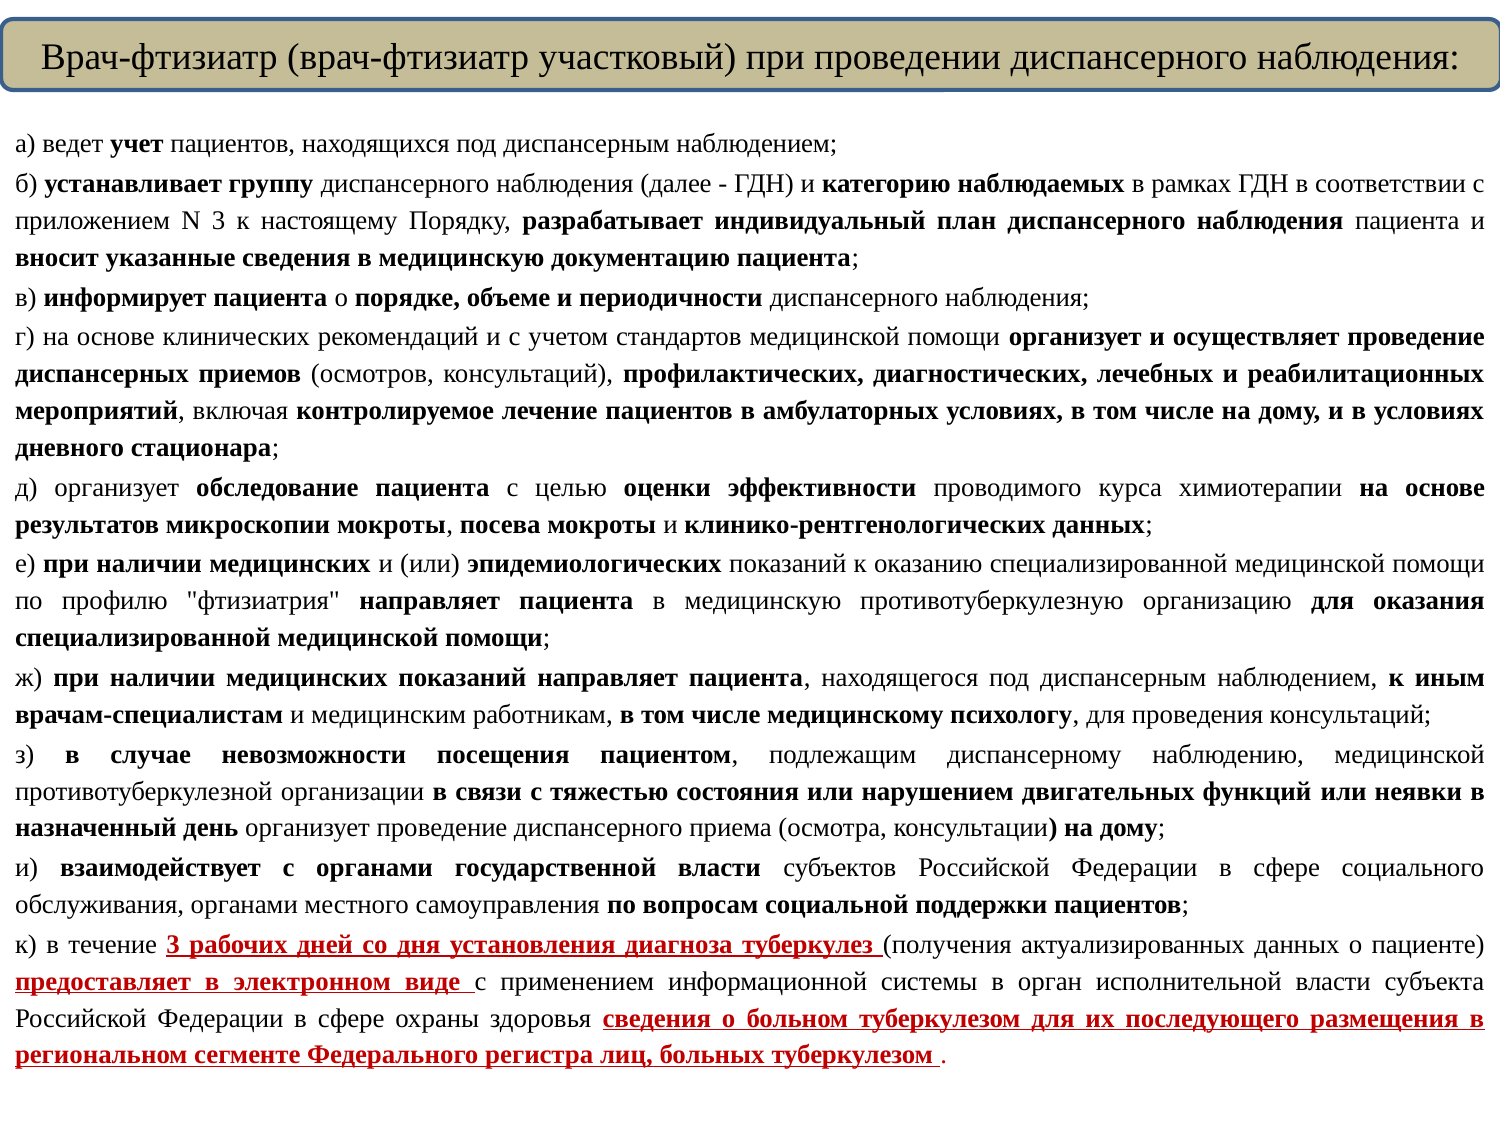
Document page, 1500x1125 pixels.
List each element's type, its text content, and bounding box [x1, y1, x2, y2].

list а) ведет учет пациентов, находящихся под диспансерным наблюдением; б) устанавливает группу диспансерного наблюдения (далее - ГДН) и категорию наблюдаемых в рамках ГДН в соответствии с приложением N 3 к настоящему Порядку, разрабатывает индивидуальный план диспансерного наблюдения пациента и вносит указанные сведения в медицинскую документацию пациента; в) информирует пациента о порядке, объеме и периодичности диспансерного наблюдения; г) на основе клинических рекомендаций и с учетом стандартов медицинской помощи организует и осуществляет проведение диспансерных приемов (осмотров, консультаций), профилактических, диагностических, лечебных и реабилитационных мероприятий, включая контролируемое лечение пациентов в амбулаторных условиях, в том числе на дому, и в условиях дневного стационара; д) организует обследование пациента с целью оценки эффективности проводимого курса химиотерапии на основе результатов микроскопии мокроты, посева мокроты и клинико-рентгенологических данных; е) при наличии медицинских и (или) эпидемиологических показаний к оказанию специализированной медицинской помощи по профилю "фтизиатрия" направляет пациента в медицинскую противотуберкулезную организацию для оказания специализированной медицинской помощи; ж) при наличии медицинских показаний направляет пациента, находящегося под диспансерным наблюдением, к иным врачам-специалистам и медицинским работникам, в том числе медицинскому психологу, для проведения консультаций; з) в случае невозможности посещения пациентом, подлежащим диспансерному наблюдению, медицинской противотуберкулезной организации в связи с тяжестью состояния или нарушением двигательных функций или неявки в назначенный день организует проведение диспансерного приема (осмотра, консультации) на дому; и) взаимодействует с органами государственной власти субъектов Российской Федерации в сфере социального обслуживания, органами местного самоуправления по вопросам социальной поддержки пациентов; к) в течение 3 рабочих дней со дня установления диагноза туберкулез (получения актуализированных данных о пациенте) предоставляет в электронном виде с применением информационной системы в орган исполнительной власти субъекта Российской Федерации в сфере охраны здоровья сведения о больном туберкулезом для их последующего размещения в региональном сегменте Федерального регистра лиц, больных туберкулезом . [0, 113, 1500, 1106]
text_box Врач-фтизиатр (врач-фтизиатр участковый) при проведении диспансерного наблюдения: [0, 16, 1500, 93]
